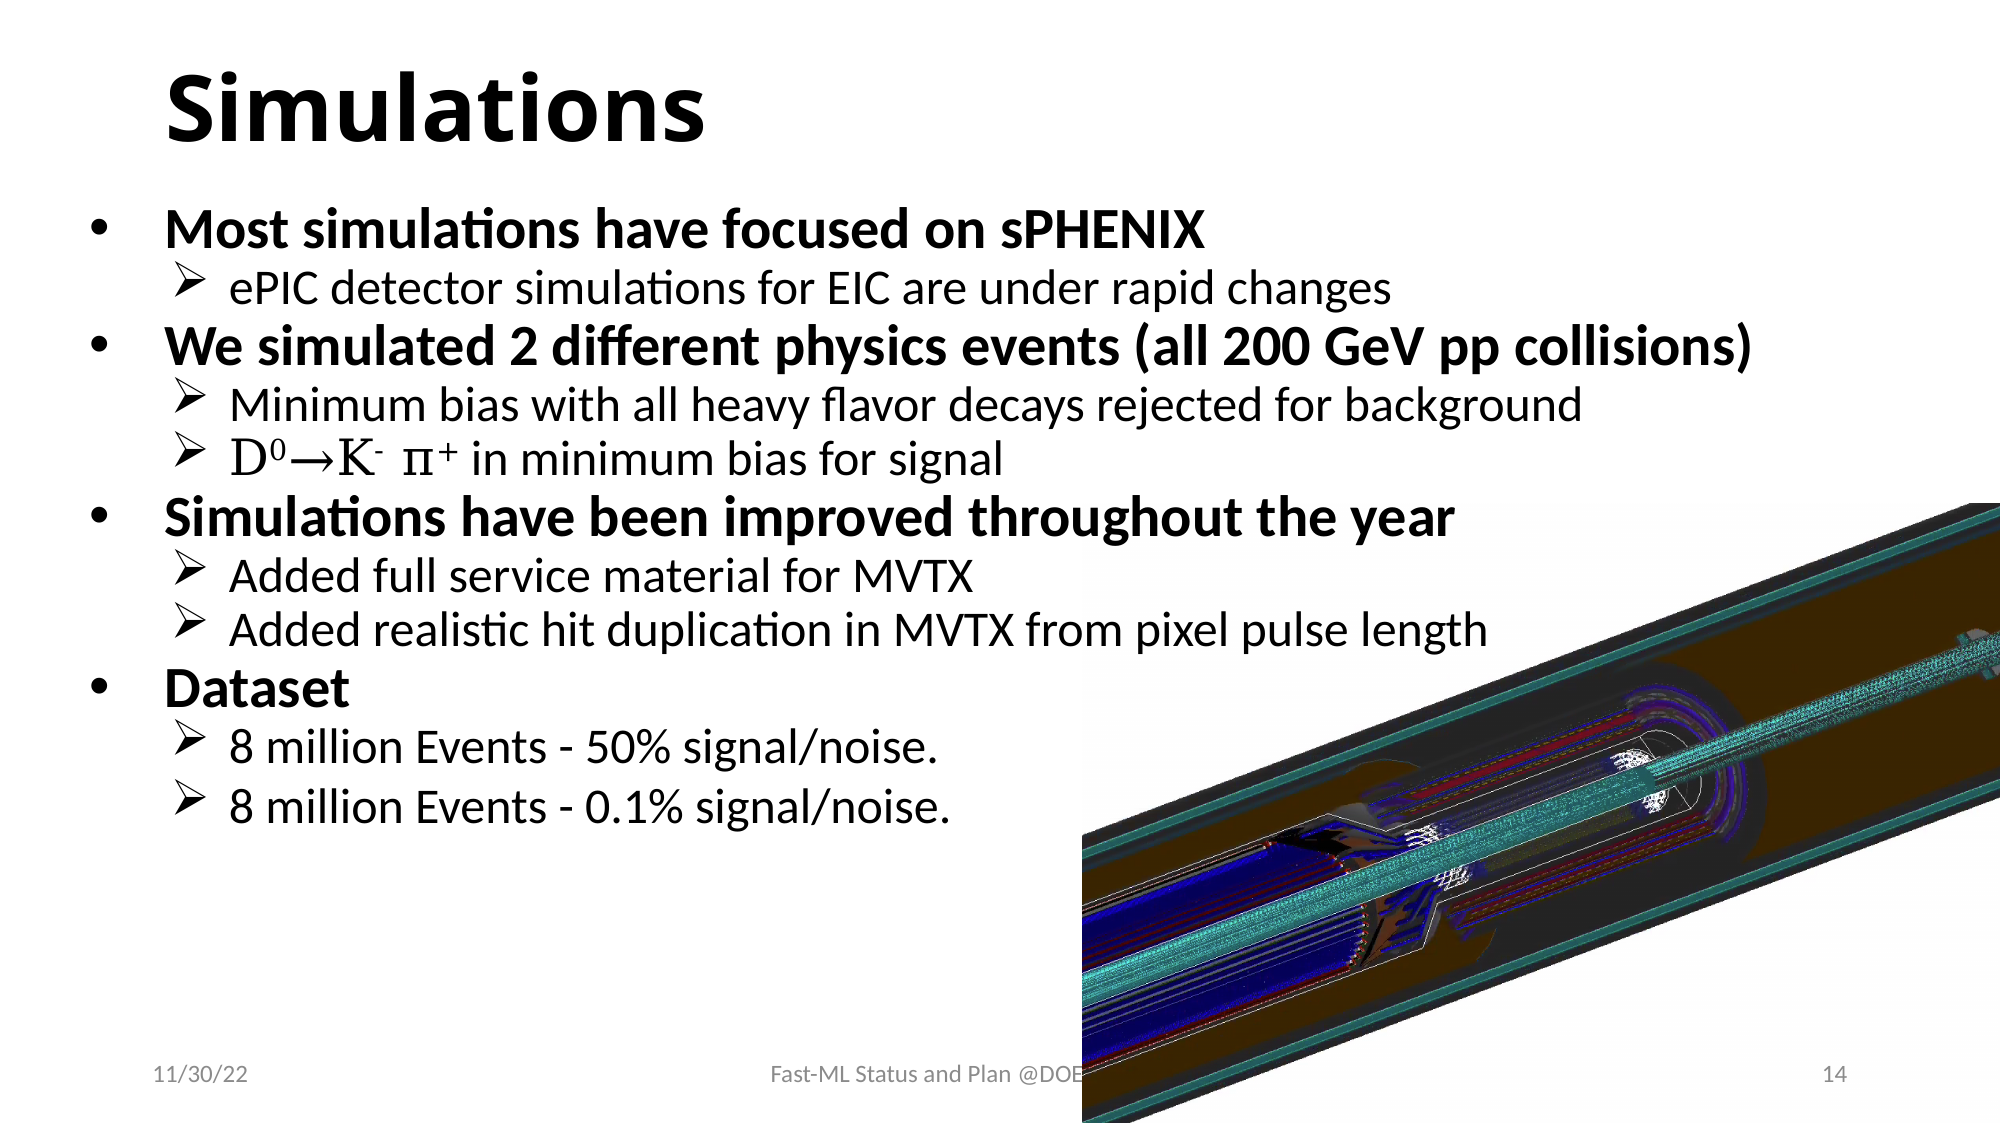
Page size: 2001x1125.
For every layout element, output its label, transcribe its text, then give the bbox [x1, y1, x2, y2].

picture [1082, 503, 2000, 1123]
title Simulations [150, 2, 1800, 183]
footer Fast-ML Status and Plan @DOE Presentations [662, 1042, 1082, 1103]
text_box Most simulations have focused on sPHENIX ePIC detector simulations for EIC are under rapid changes We simulated 2 different physics events (all 200 GeV pp collisions) Minimum bias with all heavy flavor decays rejected for background D0→K- π+ in minimum bias for signal Simulations have been improved throughout the year Added full service material for MVTX Added realistic hit duplication in MVTX from pixel pulse length Dataset 8 million Events - 50% signal/noise. 8 million Events - 0.1% signal/noise. [63, 183, 1800, 849]
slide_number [137, 1042, 588, 1103]
